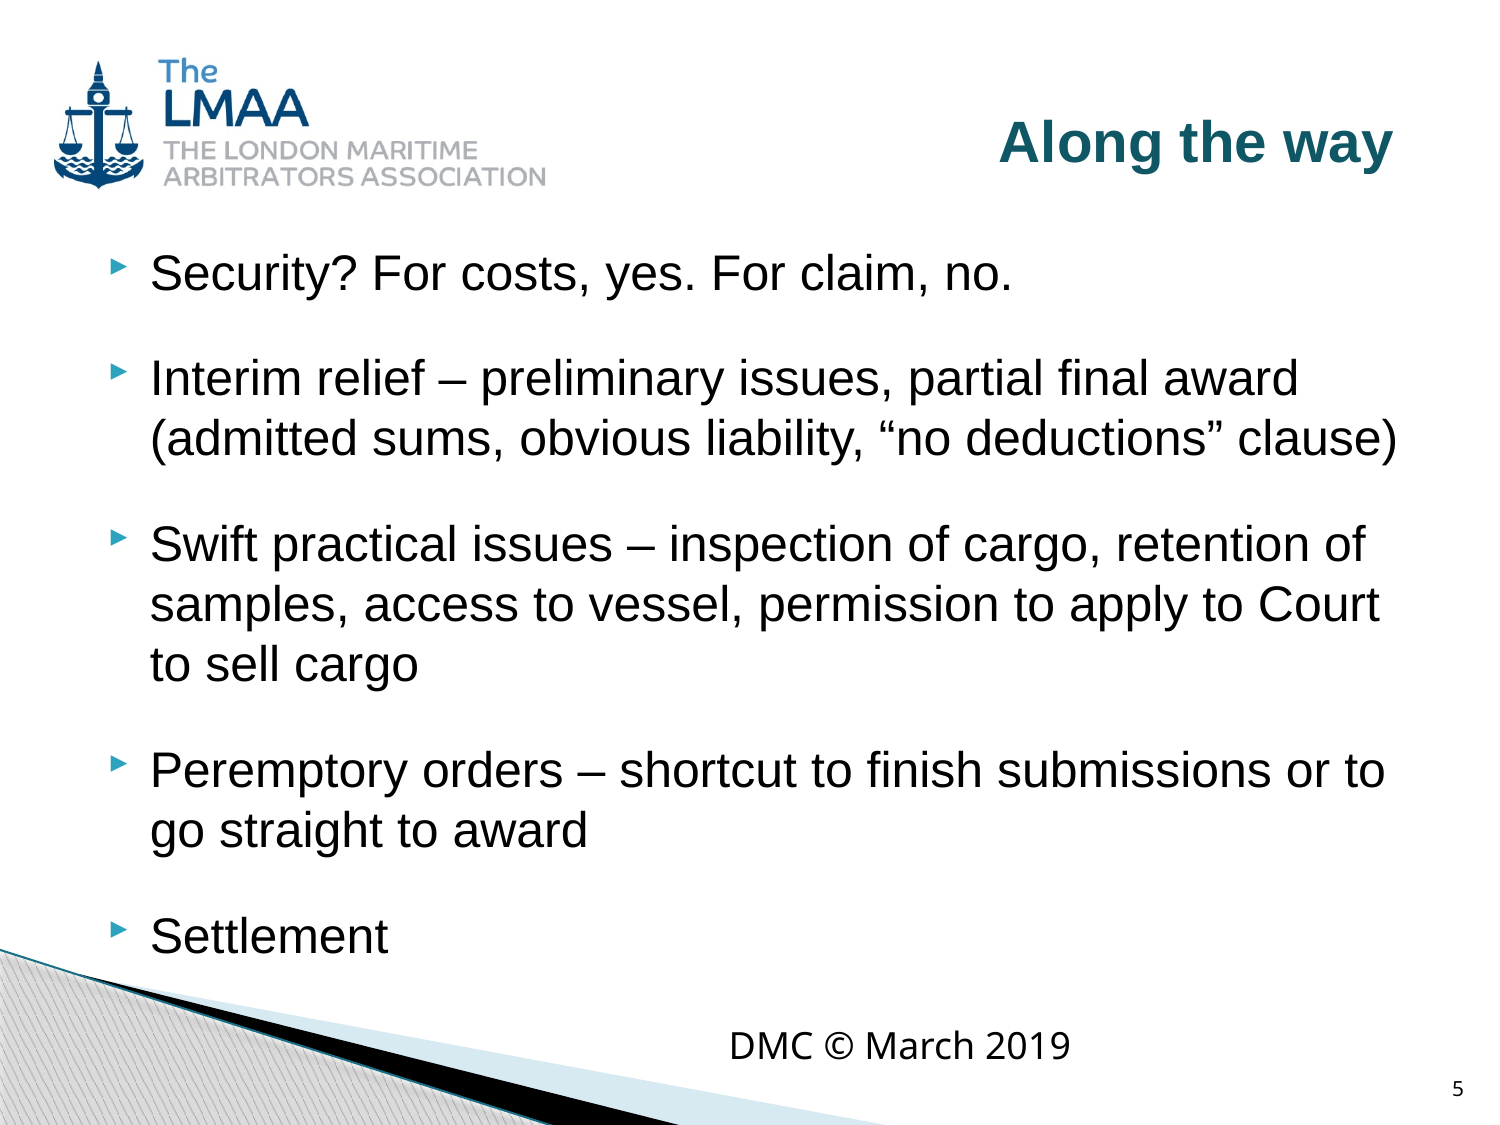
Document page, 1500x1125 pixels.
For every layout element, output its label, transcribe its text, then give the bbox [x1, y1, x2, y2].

title Along the way [75, 45, 1425, 233]
picture [29, 36, 567, 212]
list Security? For costs, yes. For claim, no. Interim relief – preliminary issues, partial final award (admitted sums, obvious liability, “no deductions” clause) Swift practical issues – inspection of cargo, retention of samples, access to vessel, permission to apply to Court to sell cargo Peremptory orders – shortcut to finish submissions or to go straight to award Settlement [75, 233, 1425, 986]
slide_number 5 [1418, 1051, 1479, 1112]
footer DMC © March 2019 [713, 995, 1341, 1120]
